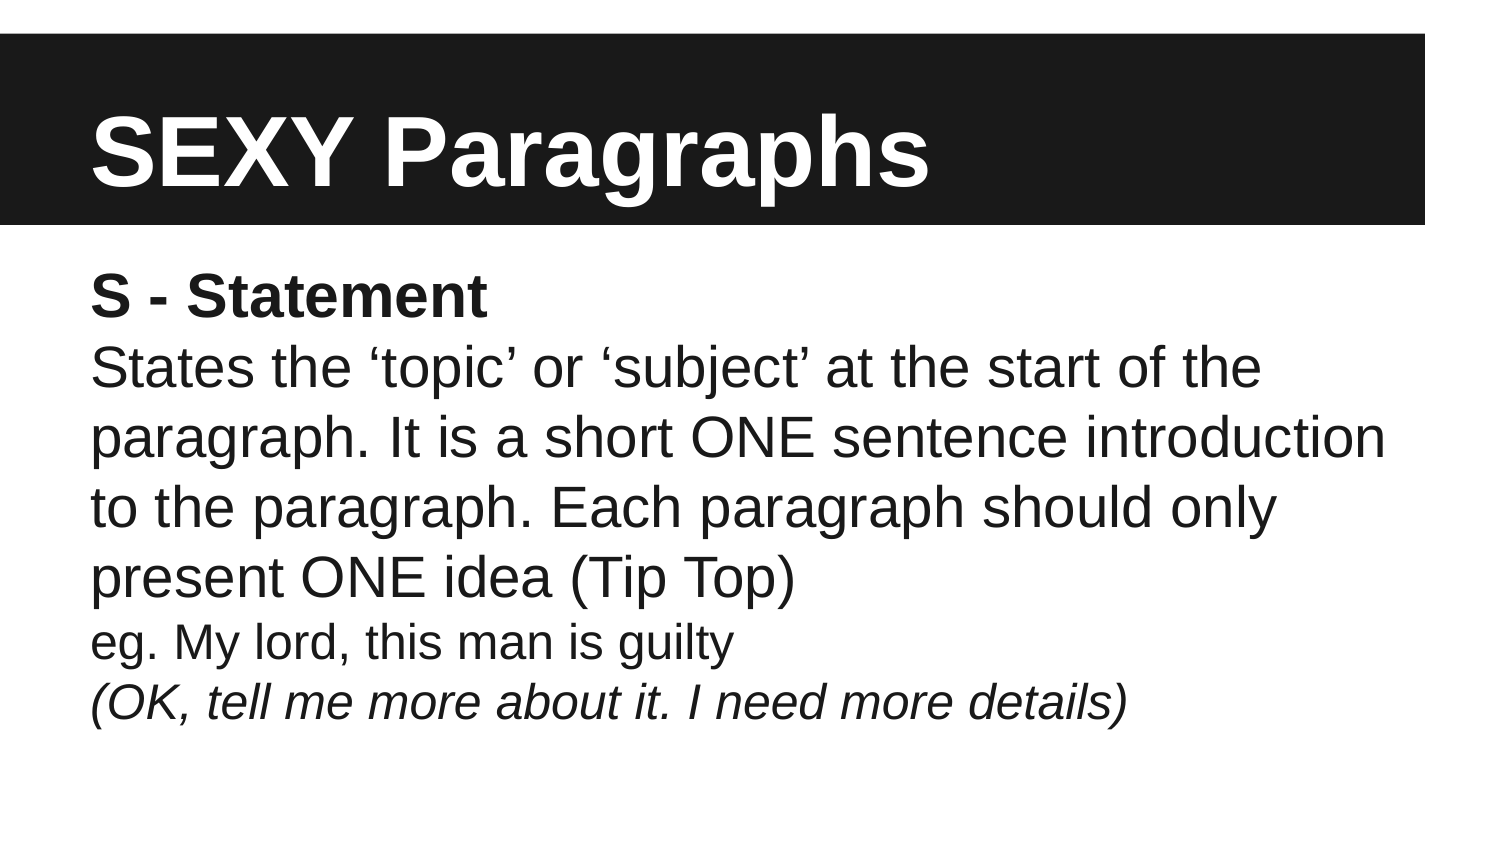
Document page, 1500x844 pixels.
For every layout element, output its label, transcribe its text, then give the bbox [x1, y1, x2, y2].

list S - Statement States the ‘topic’ or ‘subject’ at the start of the paragraph. It is a short ONE sentence introduction to the paragraph. Each paragraph should only present ONE idea (Tip Top) eg. My lord, this man is guilty (OK, tell me more about it. I need more details) [75, 239, 1425, 808]
title SEXY Paragraphs [75, 33, 1425, 221]
